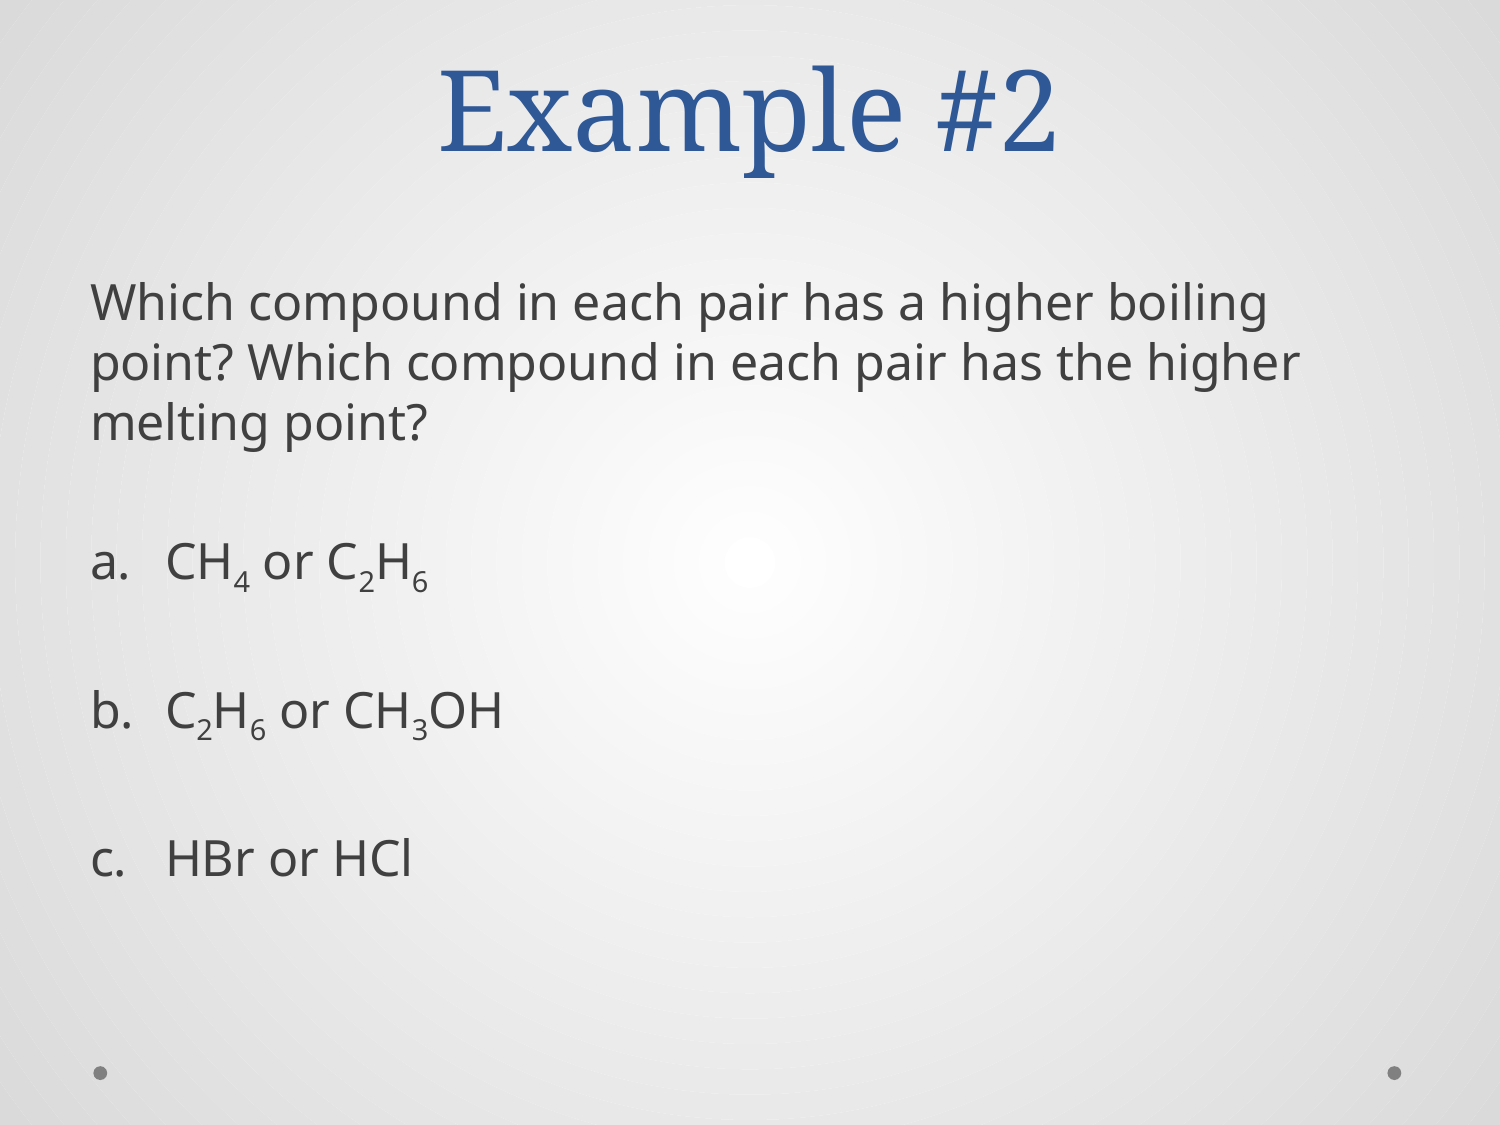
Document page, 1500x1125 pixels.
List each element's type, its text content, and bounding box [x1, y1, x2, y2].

list Which compound in each pair has a higher boiling point? Which compound in each pair has the higher melting point? CH4 or C2H6 C2H6 or CH3OH HBr or HCl [75, 262, 1425, 1005]
title Example #2 [75, 0, 1425, 182]
